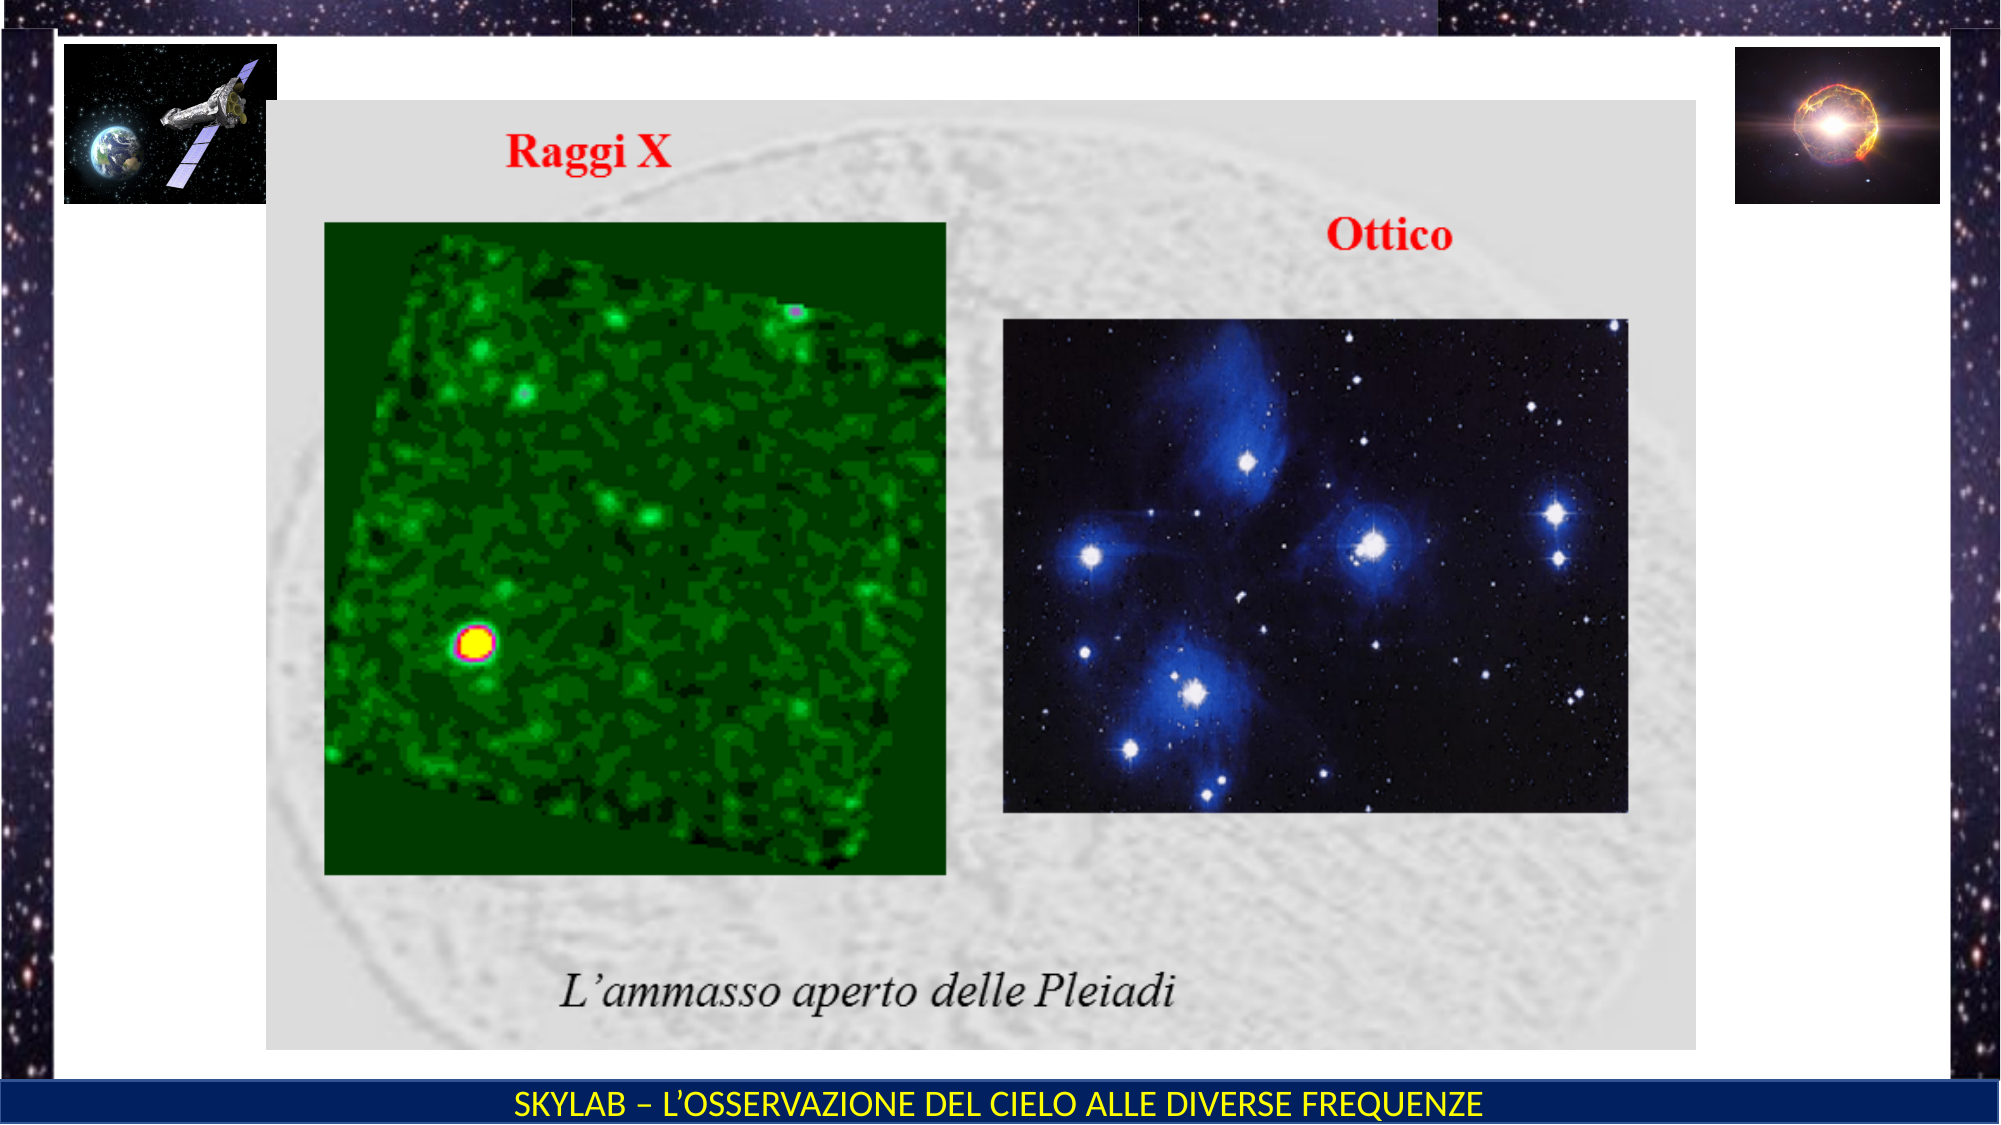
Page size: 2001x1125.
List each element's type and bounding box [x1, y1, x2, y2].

picture [2, 29, 57, 1079]
picture [4, 0, 2001, 40]
picture [1951, 29, 2001, 1080]
picture [64, 44, 1696, 1050]
picture [1735, 47, 1940, 204]
